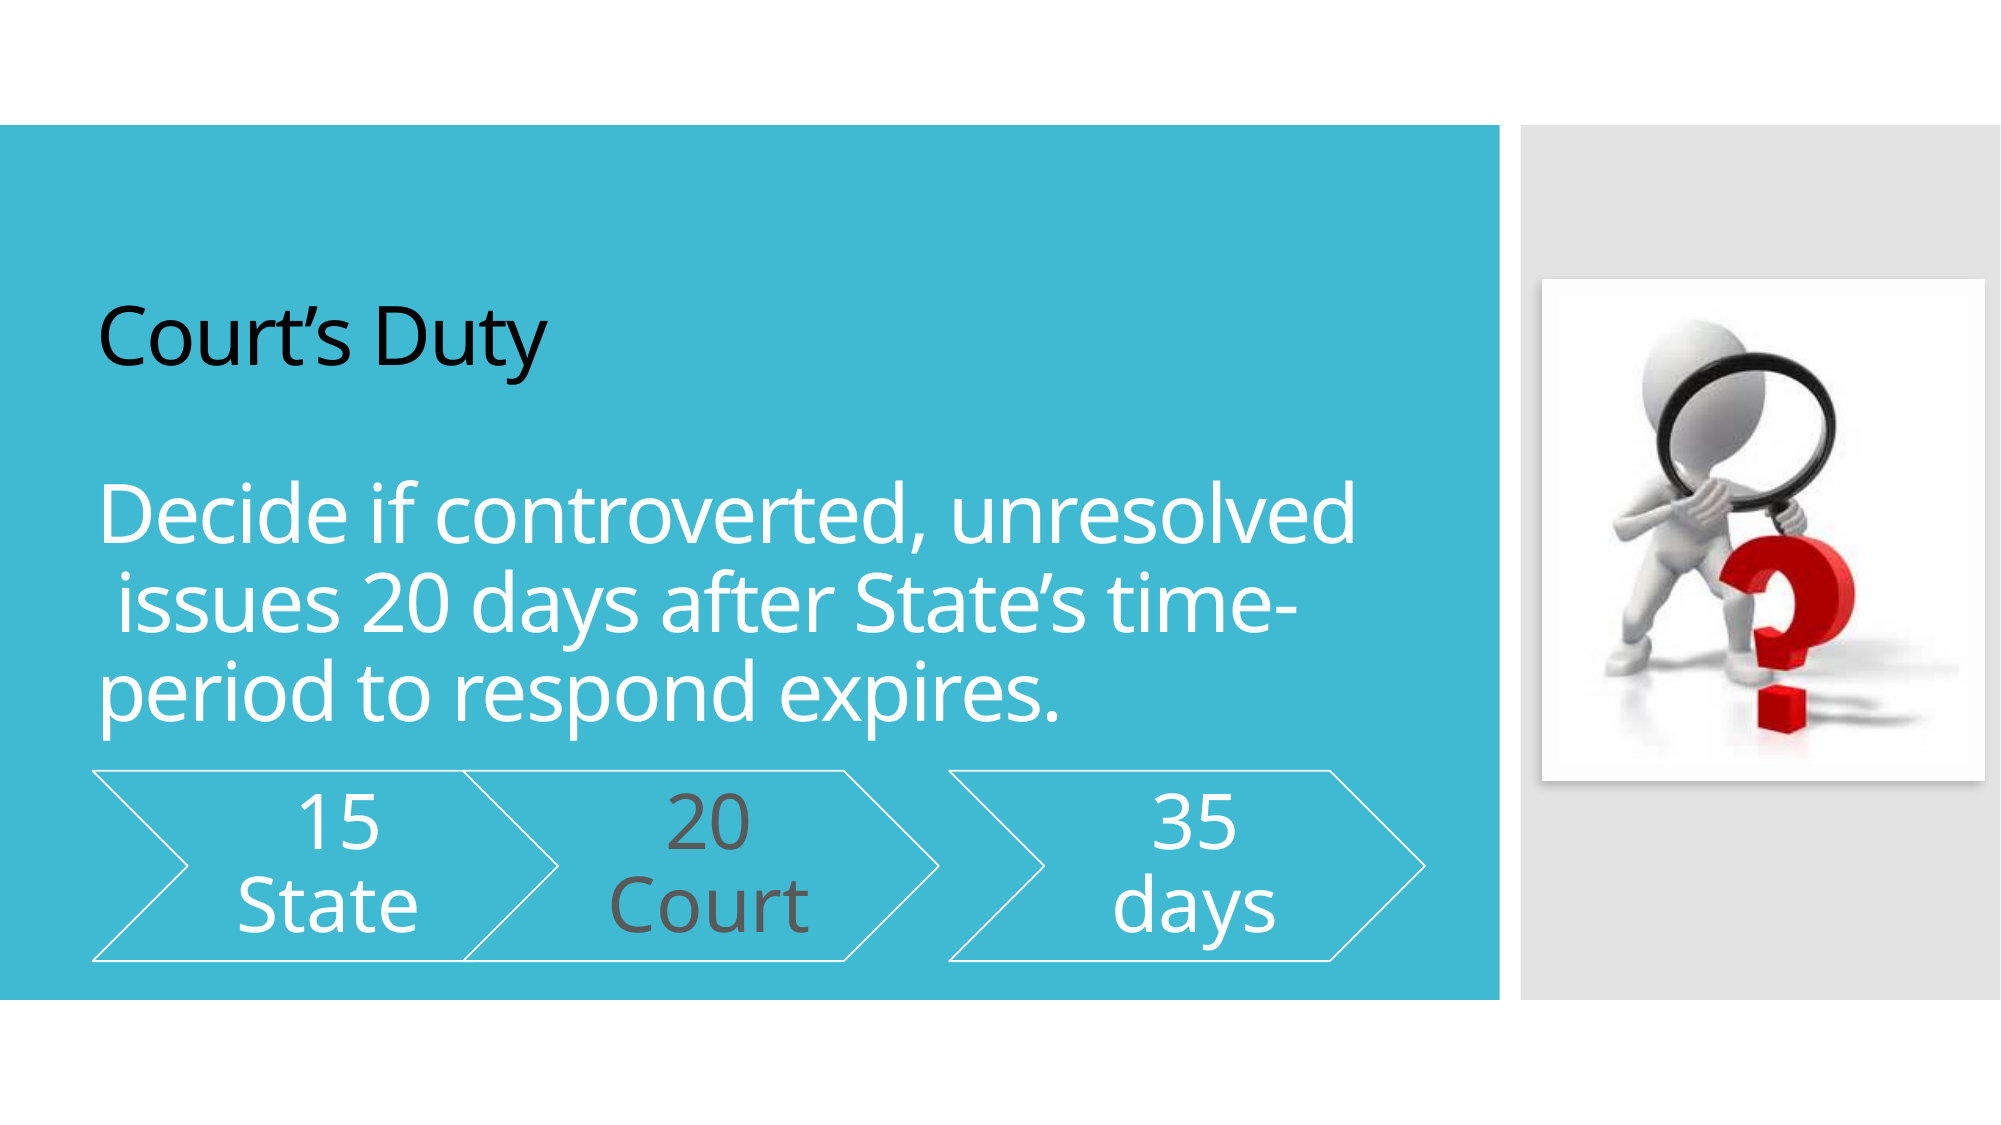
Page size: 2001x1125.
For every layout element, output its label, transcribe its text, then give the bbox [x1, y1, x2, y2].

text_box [91, 764, 1426, 968]
picture [1558, 295, 1969, 765]
title Court’s Duty Decide if controverted, unresolved issues 20 days after State’s time-period to respond expires. [81, 213, 1376, 747]
